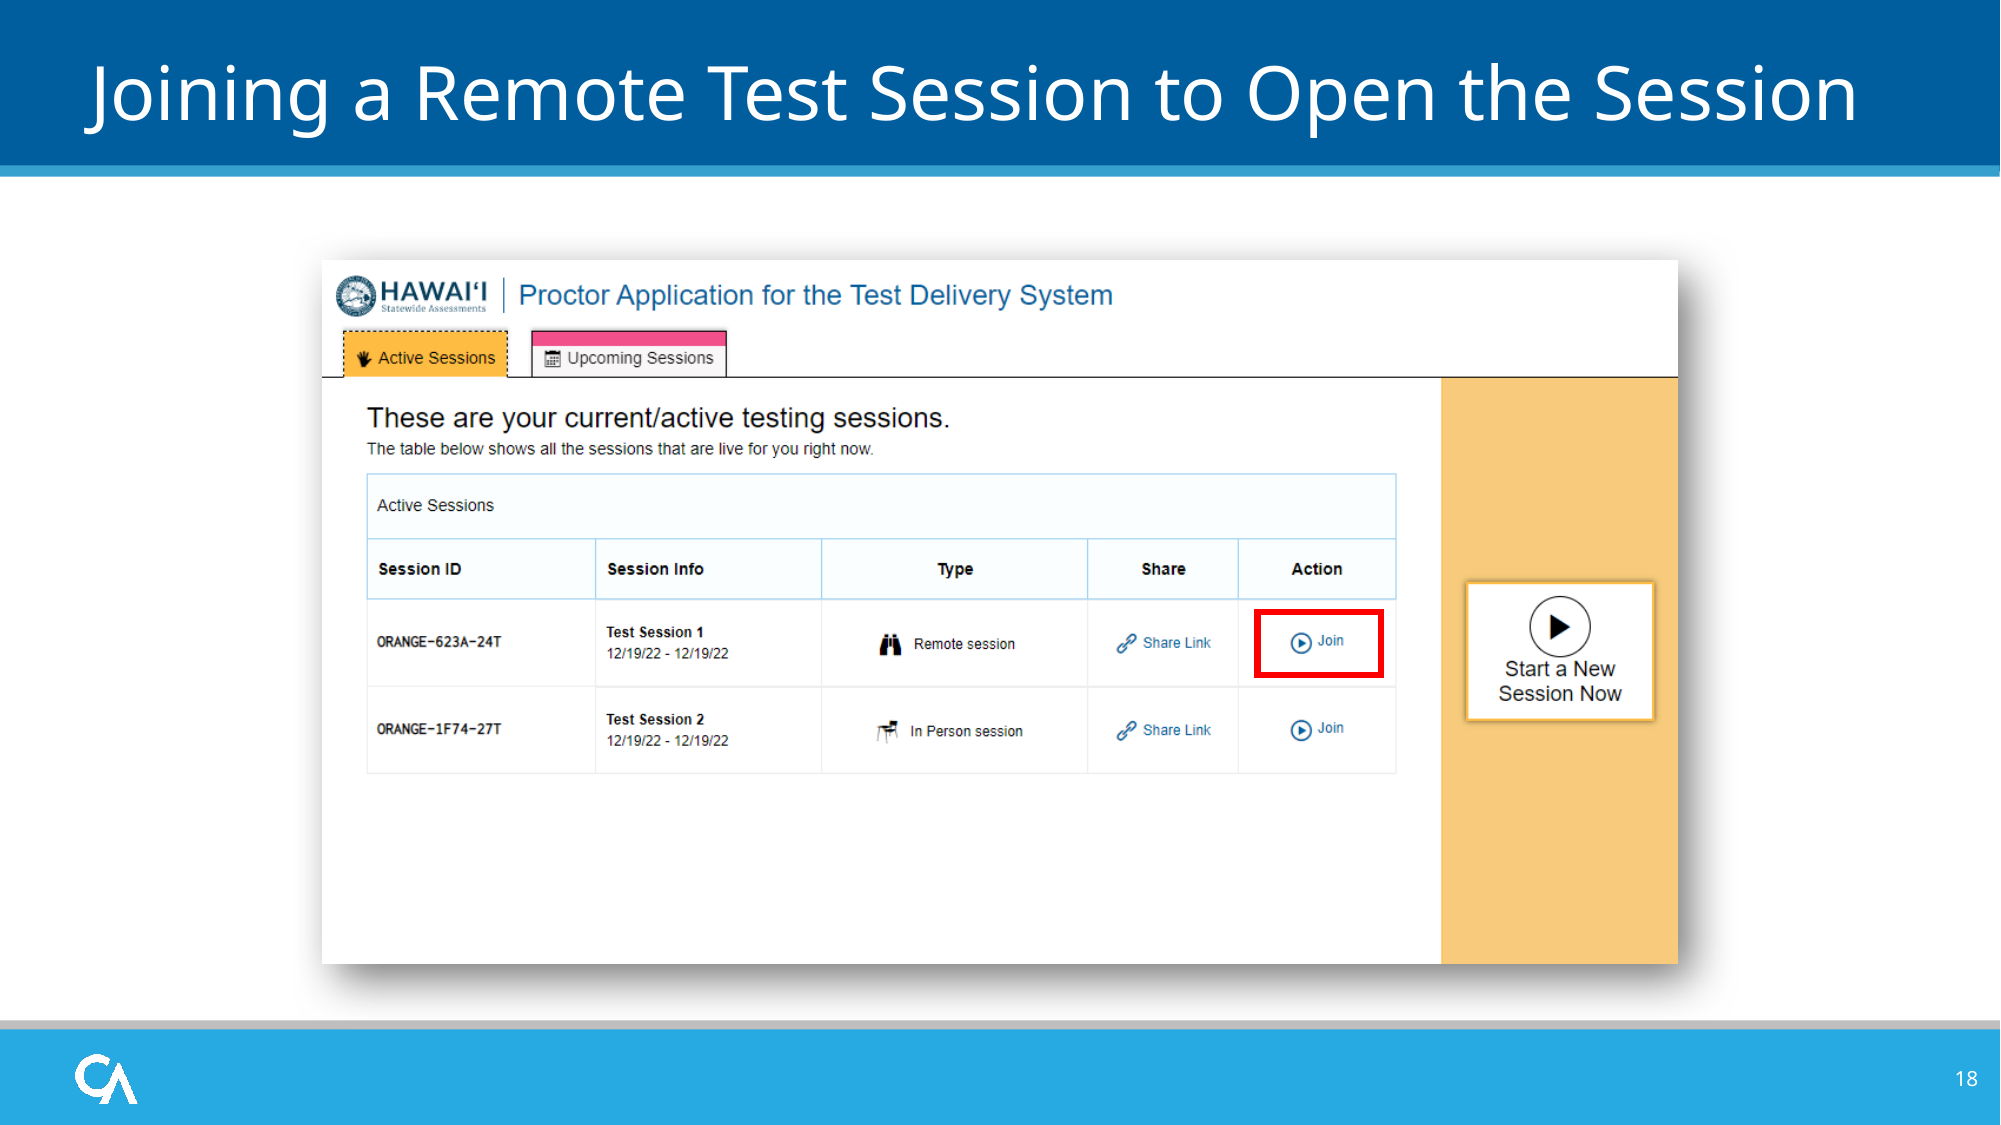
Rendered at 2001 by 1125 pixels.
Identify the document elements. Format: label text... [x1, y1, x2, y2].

title Joining a Remote Test Session to Open the Session [90, 15, 1956, 135]
slide_number 18 [1877, 1057, 1993, 1103]
picture [75, 1054, 138, 1104]
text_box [322, 260, 1678, 964]
